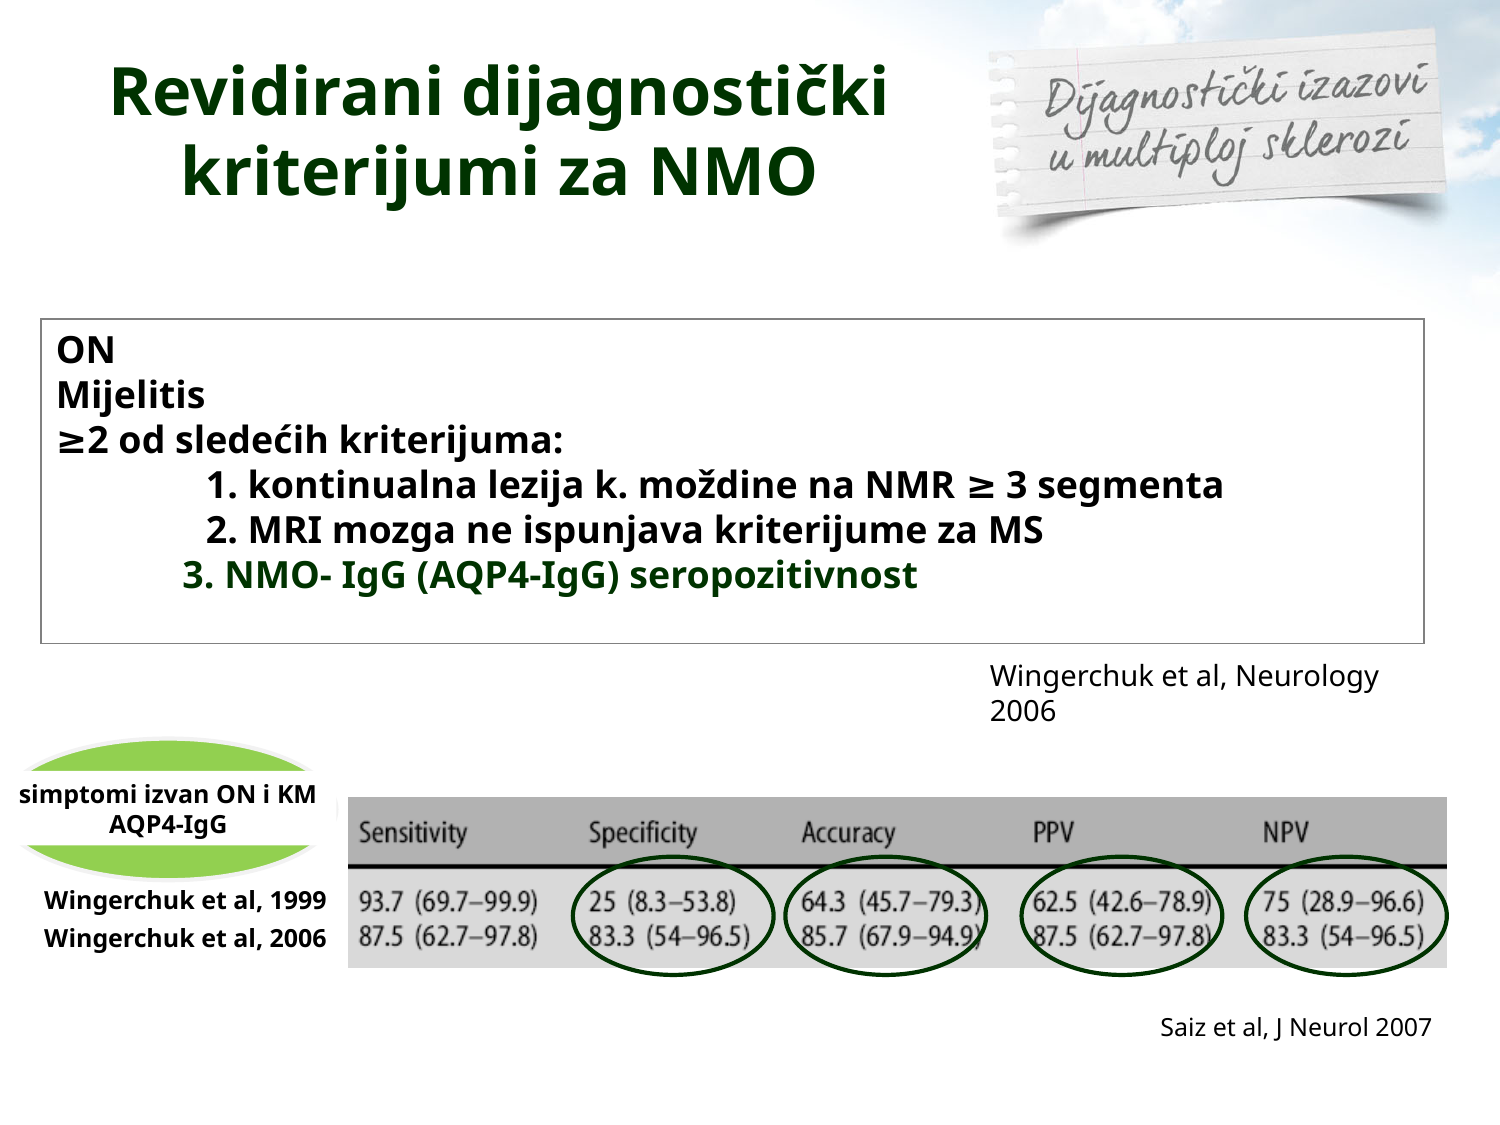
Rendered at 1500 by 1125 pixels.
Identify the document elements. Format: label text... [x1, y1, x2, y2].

text_box Wingerchuk et al, Neurology 2006 [975, 649, 1450, 735]
text_box simptomi izvan ON i KM AQP4-IgG [0, 770, 337, 846]
title Revidirani dijagnostički kriterijumi za NMO [37, 7, 963, 251]
text_box [20, 846, 316, 883]
text_box Wingerchuk et al, 1999 [29, 877, 343, 922]
text_box Saiz et al, J Neurol 2007 [974, 1004, 1448, 1050]
text_box Wingerchuk et al, 2006 [29, 922, 343, 961]
picture [0, 0, 1500, 1125]
text_box ON Mijelitis ≥2 od sledećih kriterijuma: 1. kontinualna lezija k. moždine na NMR ≥ 3 segmenta 2. MRI mozga ne ispunjava kriterijume za MS 3. NMO- IgG (AQP4-IgG) seropozitivnost [41, 319, 1424, 644]
text_box [24, 736, 312, 770]
